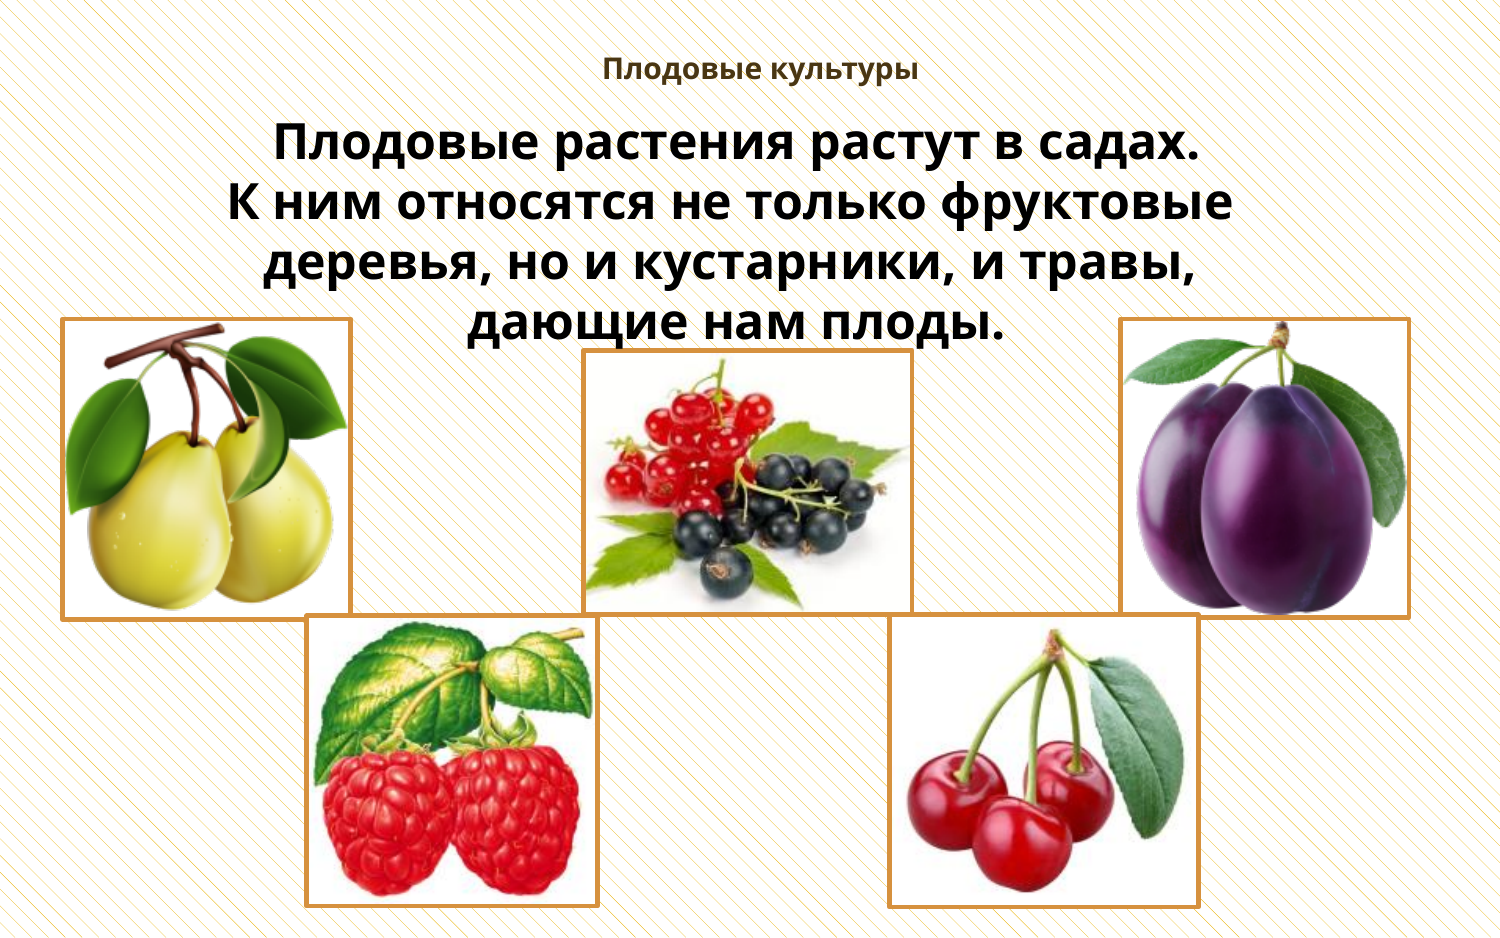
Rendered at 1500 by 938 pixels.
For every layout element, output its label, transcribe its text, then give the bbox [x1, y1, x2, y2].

picture [891, 320, 1407, 905]
title Плодовые культуры [322, 1, 1199, 102]
picture [585, 352, 911, 613]
picture [64, 320, 596, 904]
text_box Плодовые растения растут в садах. К ним относятся не только фруктовые деревья, но и кустарники, и травы, дающие нам плоды. [41, 102, 1433, 358]
